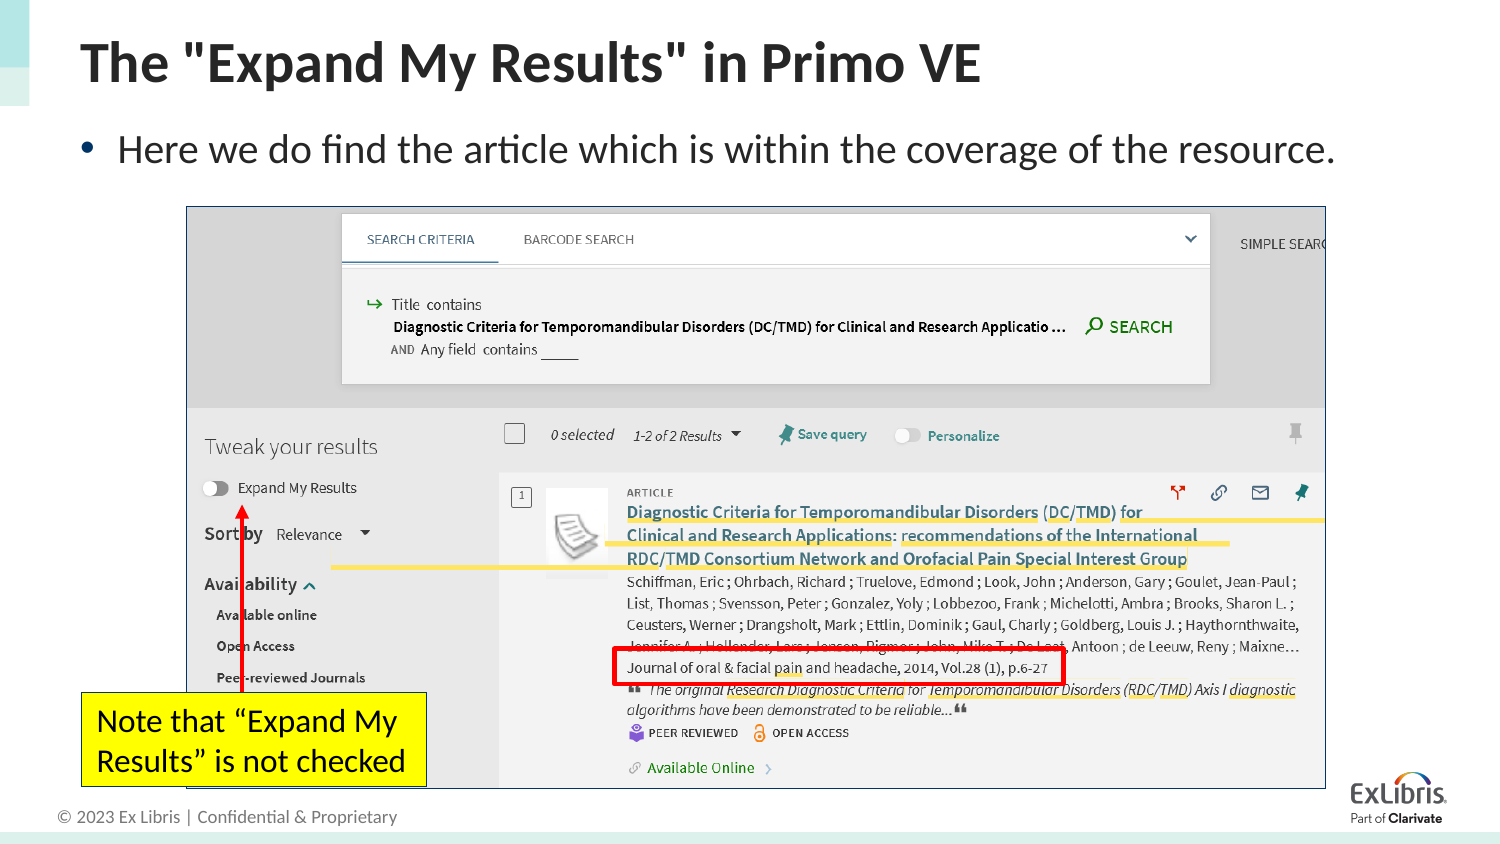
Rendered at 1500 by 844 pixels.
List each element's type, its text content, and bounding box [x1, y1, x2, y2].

title The "Expand My Results" in Primo VE [64, 11, 1447, 107]
picture [1351, 772, 1447, 823]
list Here we do find the article which is within the coverage of the resource. [64, 114, 1447, 186]
picture [185, 206, 1327, 789]
text_box Note that “Expand My Results” is not checked [81, 692, 180, 787]
